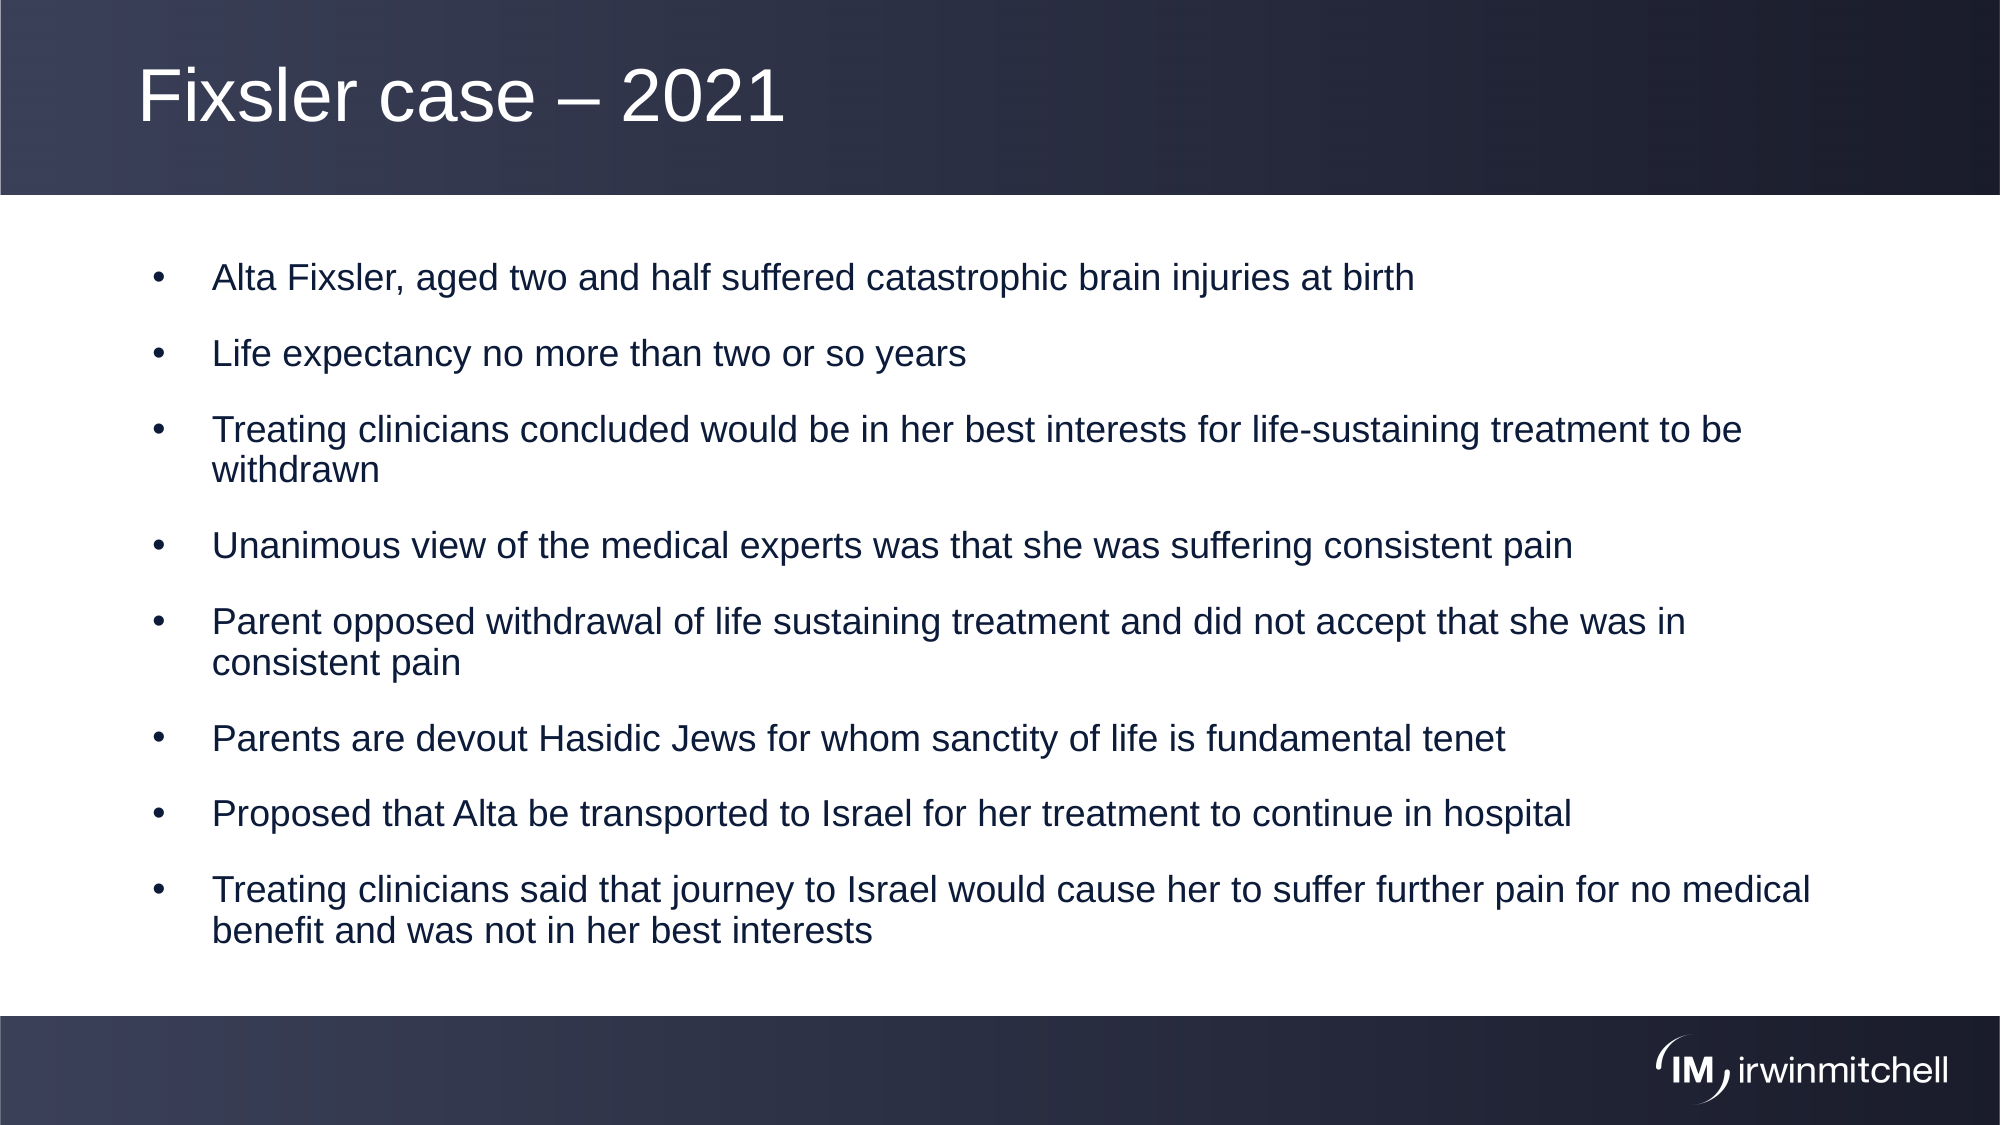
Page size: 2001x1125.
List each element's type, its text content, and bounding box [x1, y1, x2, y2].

list Alta Fixsler, aged two and half suffered catastrophic brain injuries at birth Life expectancy no more than two or so years Treating clinicians concluded would be in her best interests for life-sustaining treatment to be withdrawn Unanimous view of the medical experts was that she was suffering consistent pain Parent opposed withdrawal of life sustaining treatment and did not accept that she was in consistent pain Parents are devout Hasidic Jews for whom sanctity of life is fundamental tenet Proposed that Alta be transported to Israel for her treatment to continue in hospital Treating clinicians said that journey to Israel would cause her to suffer further pain for no medical benefit and was not in her best interests [137, 251, 1863, 963]
title Fixsler case – 2021 [137, 42, 1863, 153]
picture [0, 0, 2000, 195]
picture [0, 1016, 2000, 1125]
